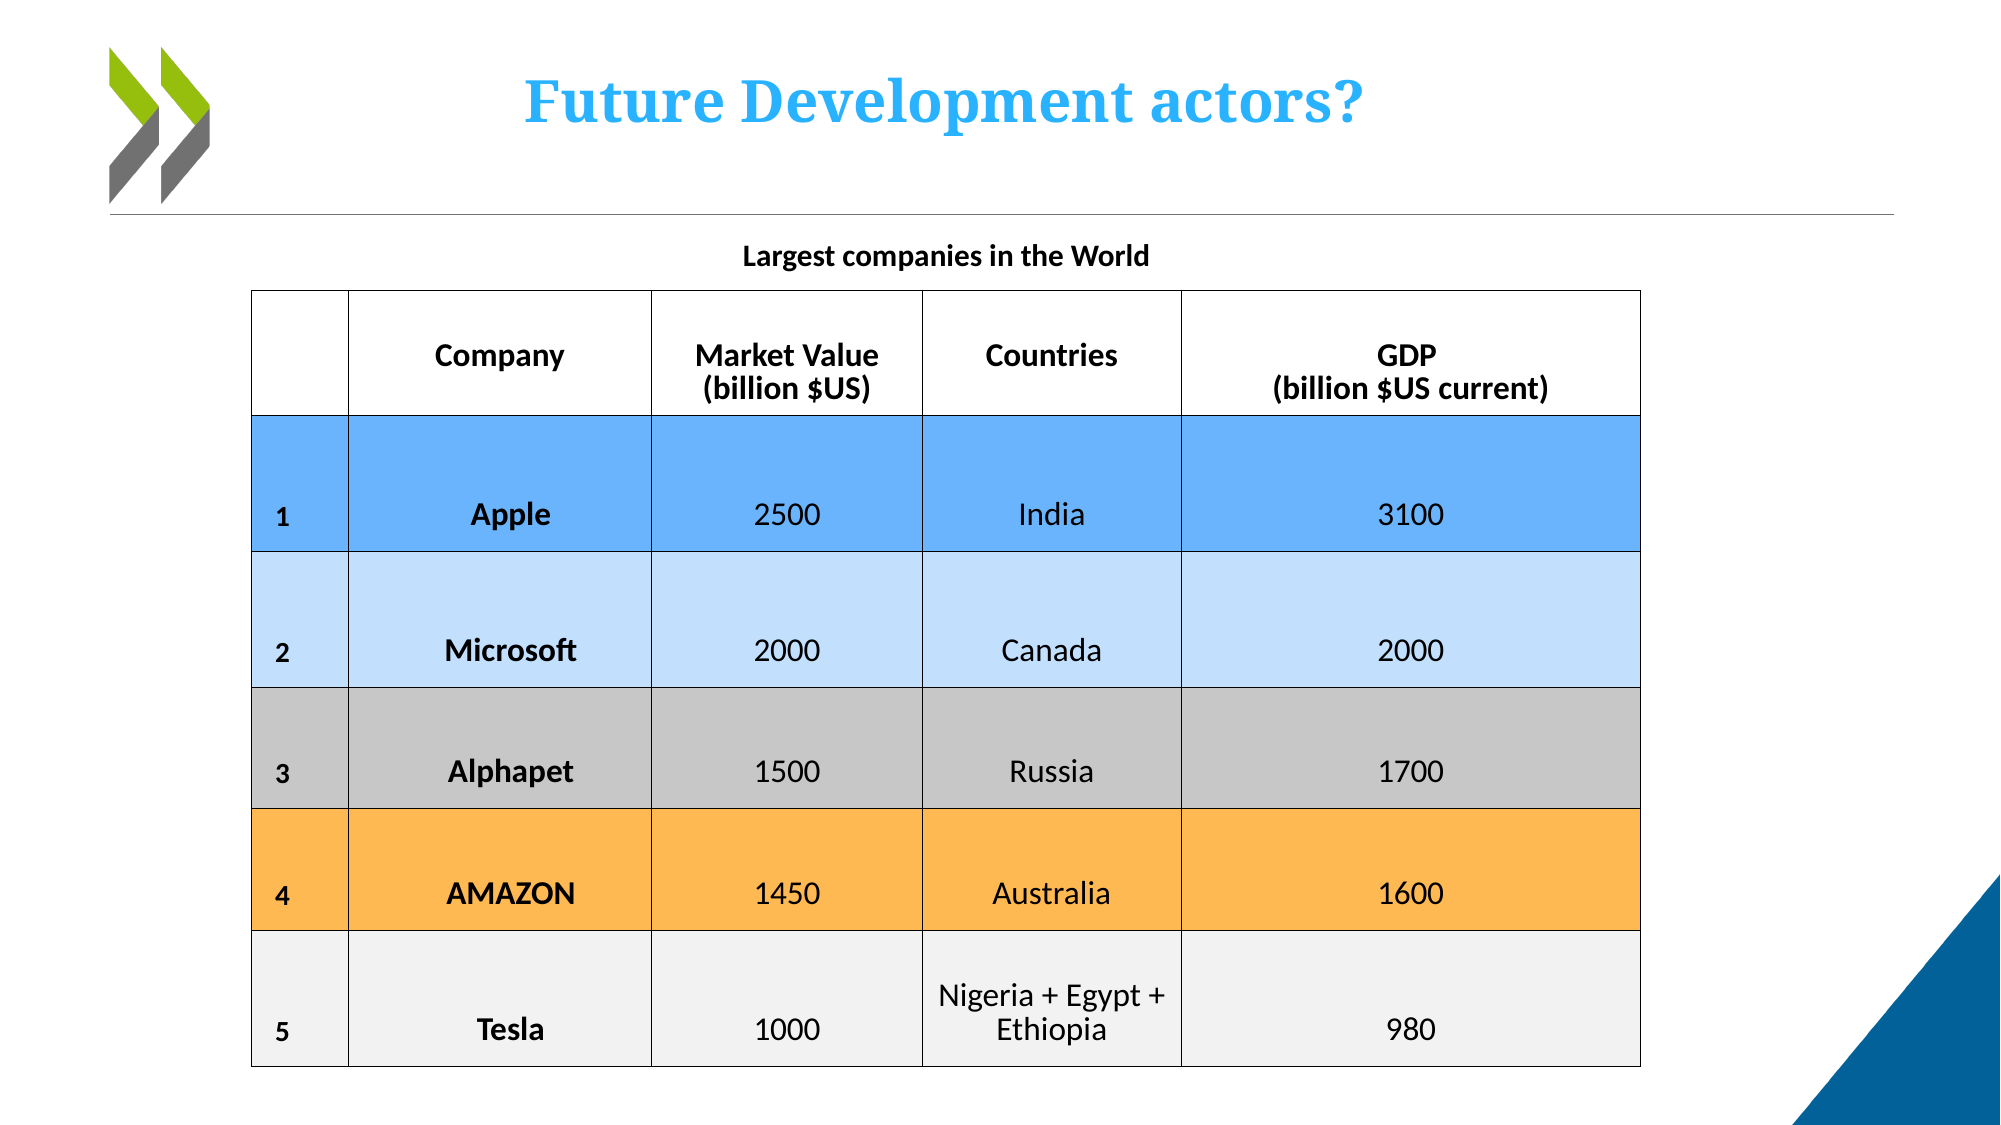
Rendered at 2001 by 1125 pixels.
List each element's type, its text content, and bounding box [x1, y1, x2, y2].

table_cell 2000 [652, 552, 922, 687]
table_cell Microsoft [349, 552, 651, 687]
table_cell Australia [923, 809, 1181, 930]
table_cell AMAZON [349, 809, 651, 930]
table_cell Tesla [349, 931, 651, 1066]
table_cell 2500 [652, 416, 922, 551]
table_cell 4 [252, 809, 348, 930]
table_cell 3100 [1182, 416, 1640, 551]
table_cell 3 [252, 688, 348, 808]
table_cell 2 [252, 552, 348, 687]
table_cell India [923, 416, 1181, 551]
table_header GDP (billion $US current) [1182, 291, 1640, 415]
table_cell 1450 [652, 809, 922, 930]
table_cell Apple [349, 416, 651, 551]
table_header [252, 291, 348, 415]
text_box Largest companies in the World [728, 228, 1288, 281]
table_cell 1500 [652, 688, 922, 808]
table_cell Canada [923, 552, 1181, 687]
table_cell 1600 [1182, 809, 1640, 930]
table_cell 1700 [1182, 688, 1640, 808]
table_cell 2000 [1182, 552, 1640, 687]
table_cell 1 [252, 416, 348, 551]
table_header Market Value (billion $US) [652, 291, 922, 415]
title Future Development actors? [509, 42, 1538, 157]
table_header Company [349, 291, 651, 415]
table_cell Nigeria + Egypt + Ethiopia [923, 931, 1181, 1066]
table_header Countries [923, 291, 1181, 415]
picture [1792, 874, 2000, 1125]
table_cell 1000 [652, 931, 922, 1066]
table_cell 980 [1182, 931, 1640, 1066]
table_cell Russia [923, 688, 1181, 808]
table_cell Alphapet [349, 688, 651, 808]
table_cell 5 [252, 931, 348, 1066]
